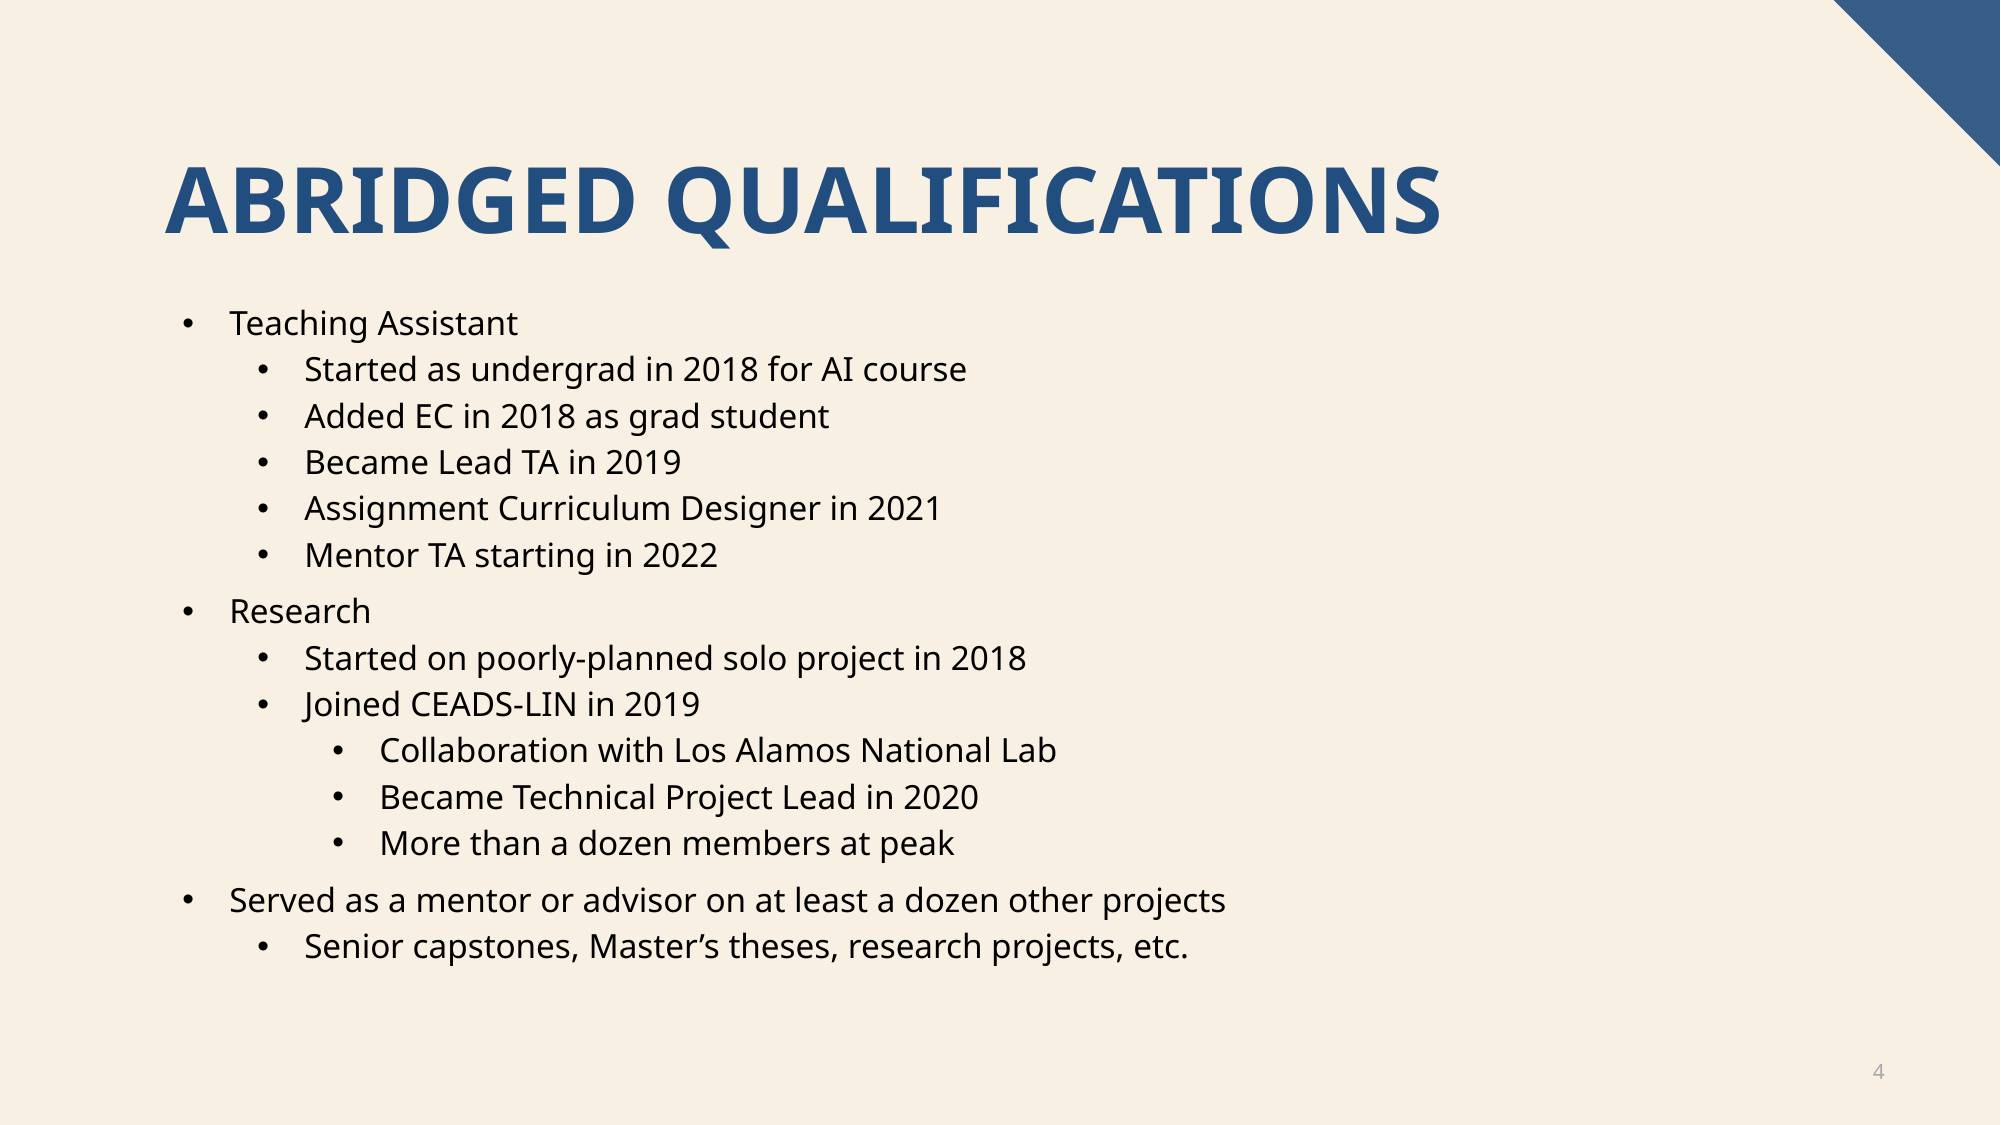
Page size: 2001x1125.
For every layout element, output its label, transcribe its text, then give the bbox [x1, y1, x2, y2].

title Abridged Qualifications [150, 146, 1875, 365]
slide_number 4 [1824, 1042, 1900, 1103]
list Teaching Assistant Started as undergrad in 2018 for AI course Added EC in 2018 as grad student Became Lead TA in 2019 Assignment Curriculum Designer in 2021 Mentor TA starting in 2022 Research Started on poorly-planned solo project in 2018 Joined CEADS-LIN in 2019 Collaboration with Los Alamos National Lab Became Technical Project Lead in 2020 More than a dozen members at peak Served as a mentor or advisor on at least a dozen other projects Senior capstones, Master’s theses, research projects, etc. [167, 299, 1893, 1014]
